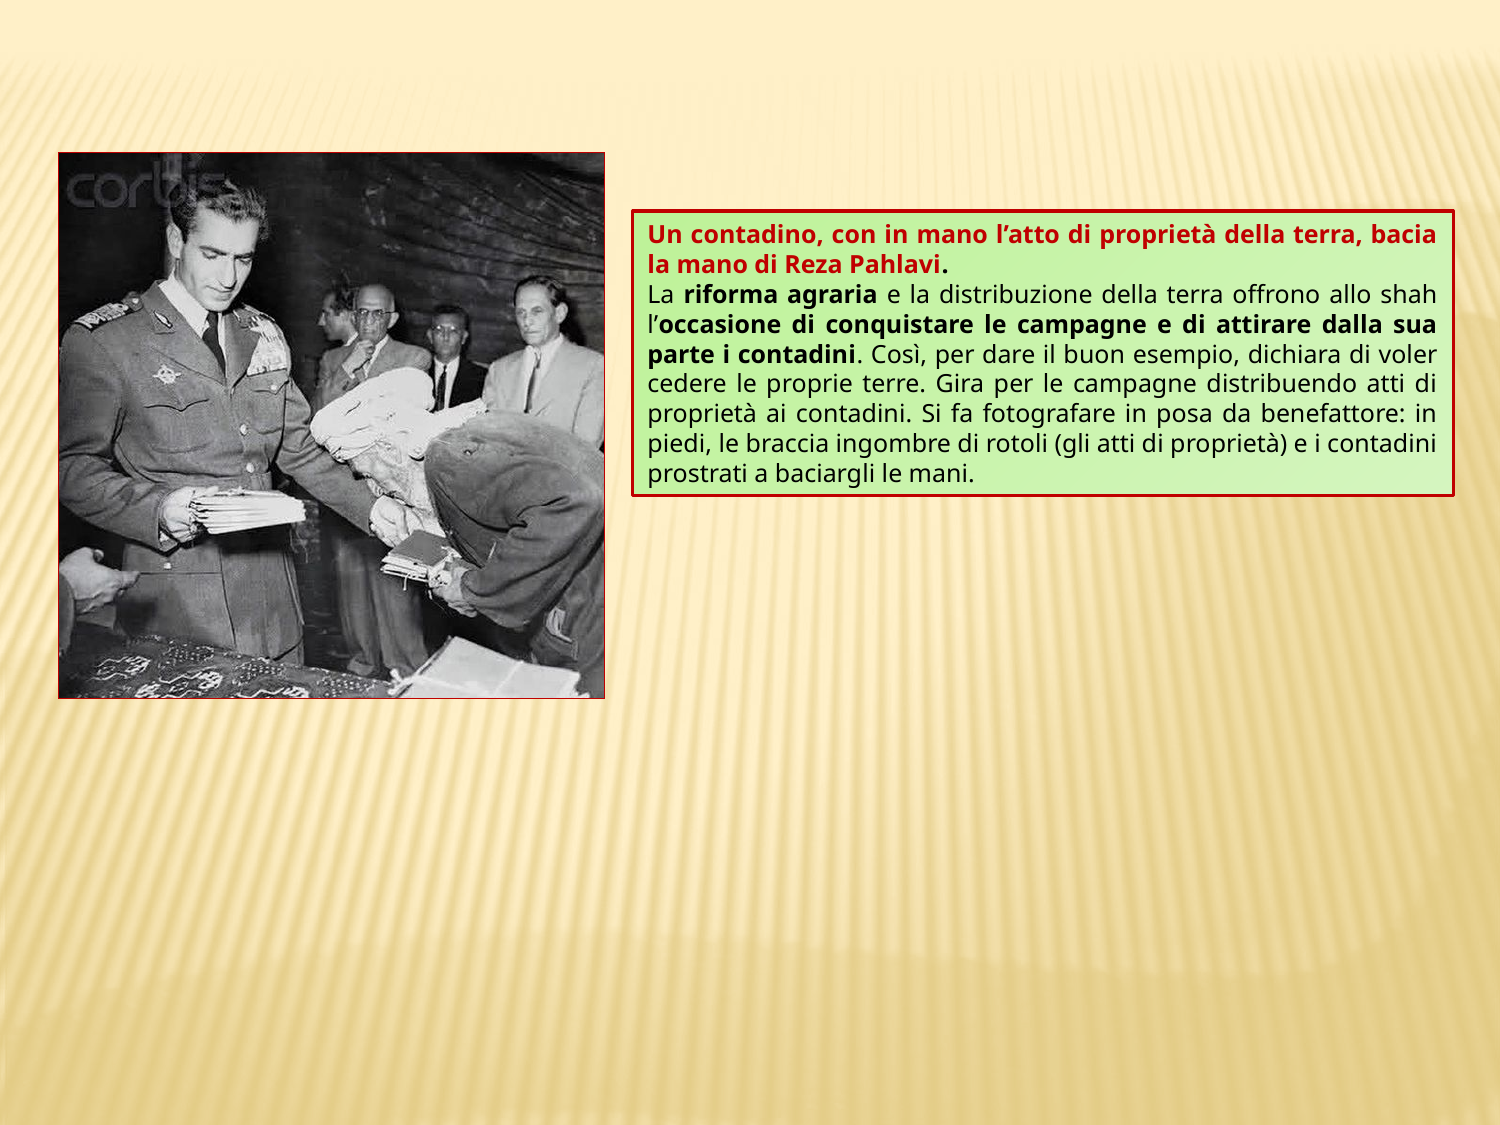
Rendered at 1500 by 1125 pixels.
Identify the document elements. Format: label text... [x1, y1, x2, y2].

picture [58, 151, 606, 699]
text_box Un contadino, con in mano l’atto di proprietà della terra, bacia la mano di Reza Pahlavi. La riforma agraria e la distribuzione della terra offrono allo shah l’occasione di conquistare le campagne e di attirare dalla sua parte i contadini. Così, per dare il buon esempio, dichiara di voler cedere le proprie terre. Gira per le campagne distribuendo atti di proprietà ai contadini. Si fa fotografare in posa da benefattore: in piedi, le braccia ingombre di rotoli (gli atti di proprietà) e i contadini prostrati a baciargli le mani. [632, 210, 1454, 496]
